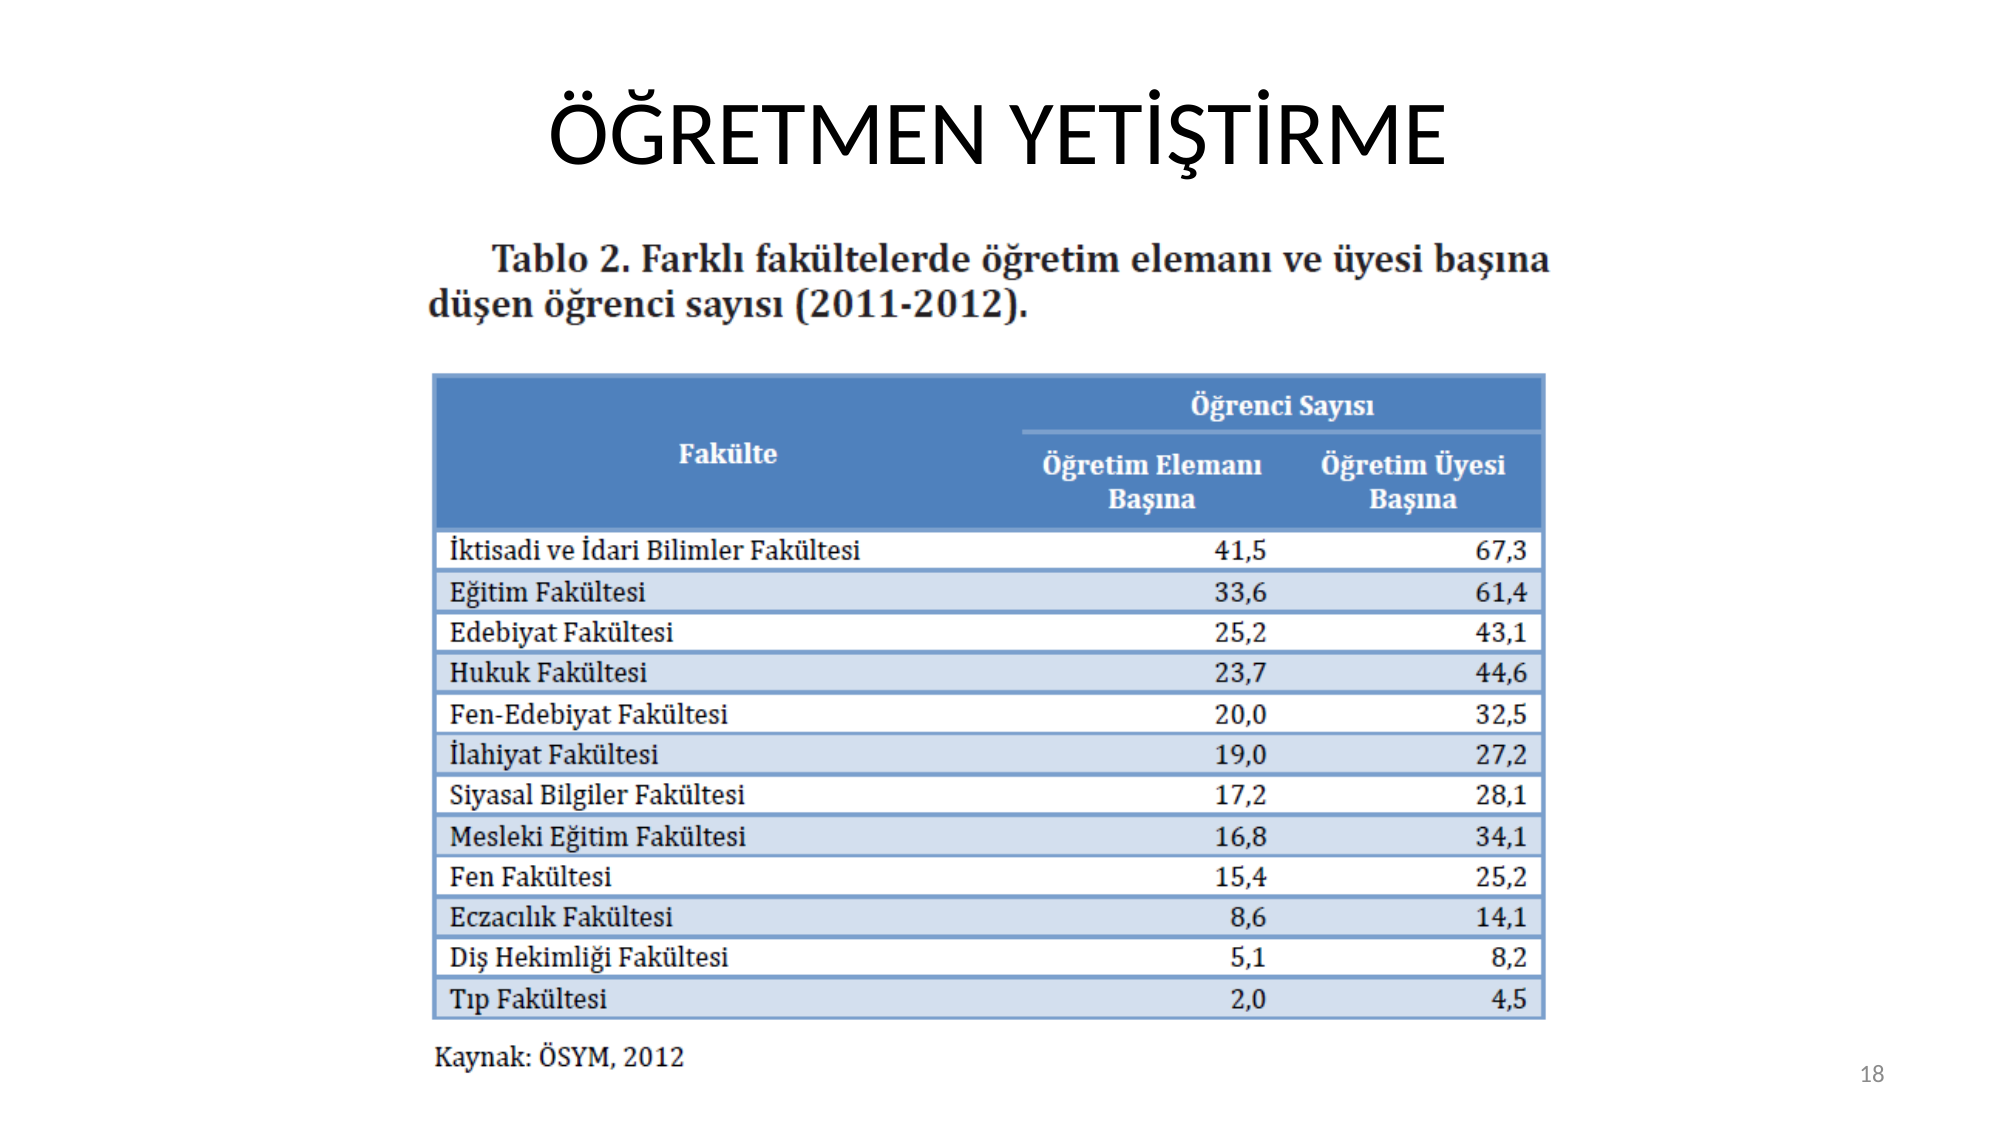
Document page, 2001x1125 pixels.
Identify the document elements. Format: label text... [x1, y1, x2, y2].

title ÖĞRETMEN YETİŞTİRME [149, 48, 1849, 208]
picture [402, 224, 1596, 1101]
slide_number 18 [1600, 1042, 1900, 1103]
